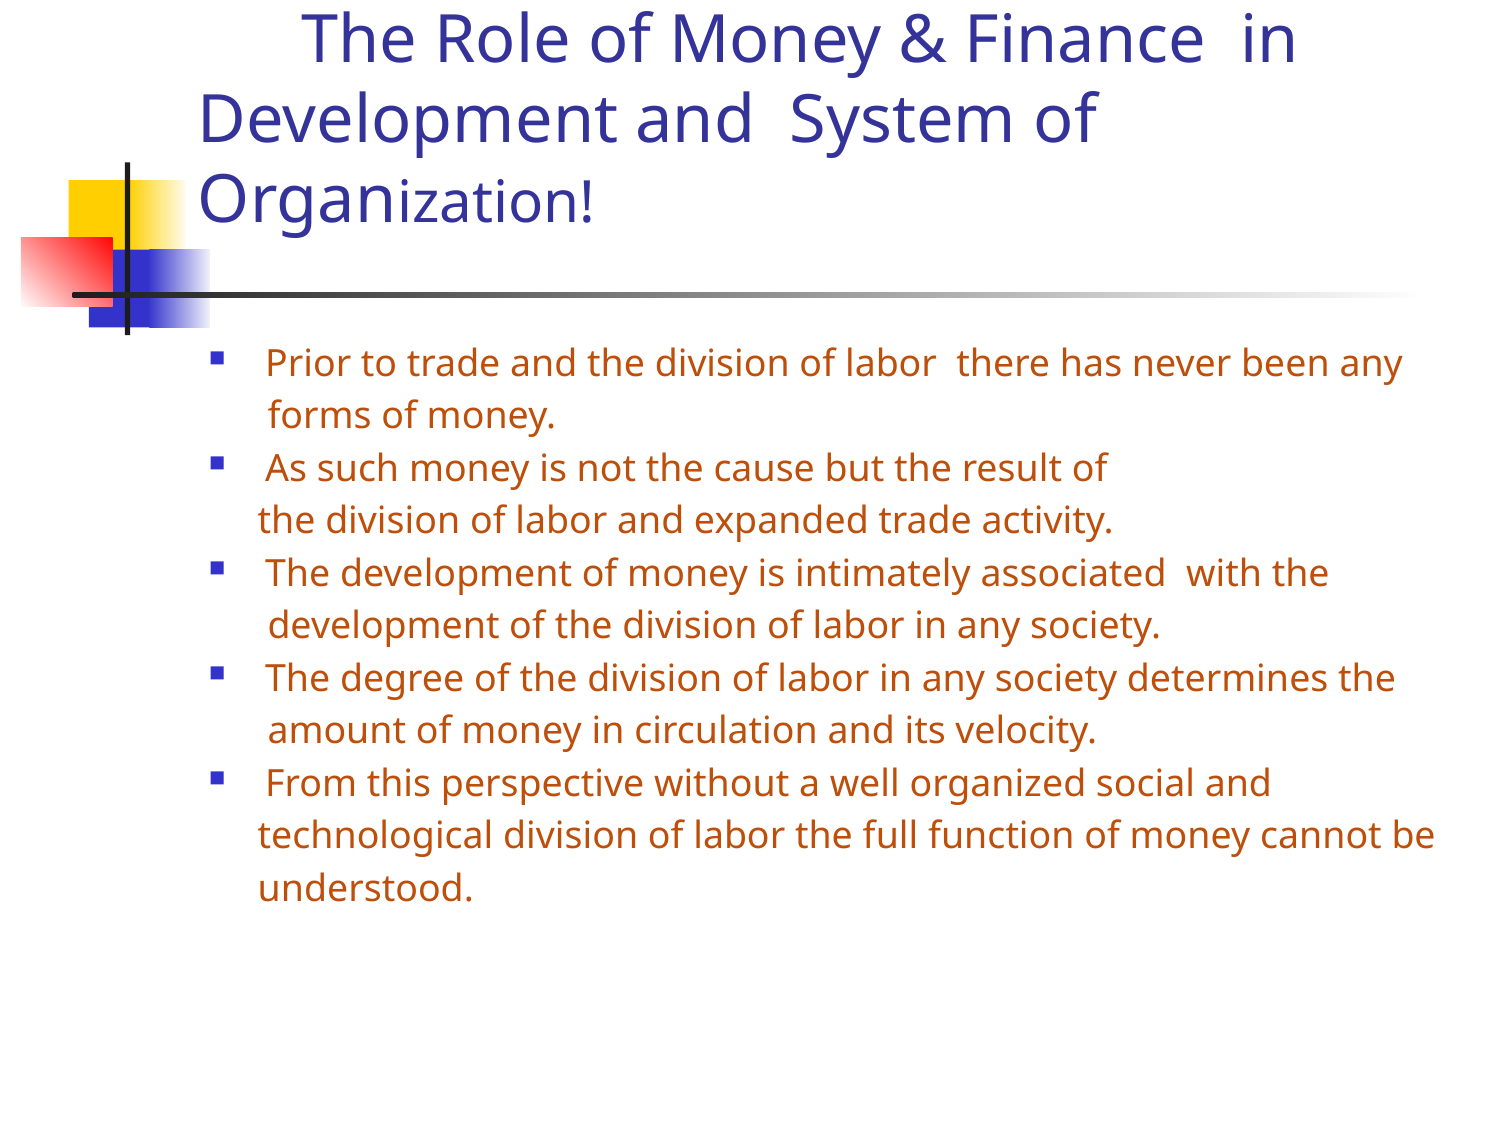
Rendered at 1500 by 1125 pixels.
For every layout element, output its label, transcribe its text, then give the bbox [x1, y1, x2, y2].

title The Role of Money & Finance in Development and System of Organization! [182, 42, 1462, 244]
list Prior to trade and the division of labor there has never been any forms of money. As such money is not the cause but the result of the division of labor and expanded trade activity. The development of money is intimately associated with the development of the division of labor in any society. The degree of the division of labor in any society determines the amount of money in circulation and its velocity. From this perspective without a well organized social and technological division of labor the full function of money cannot be understood. [193, 330, 1470, 1007]
